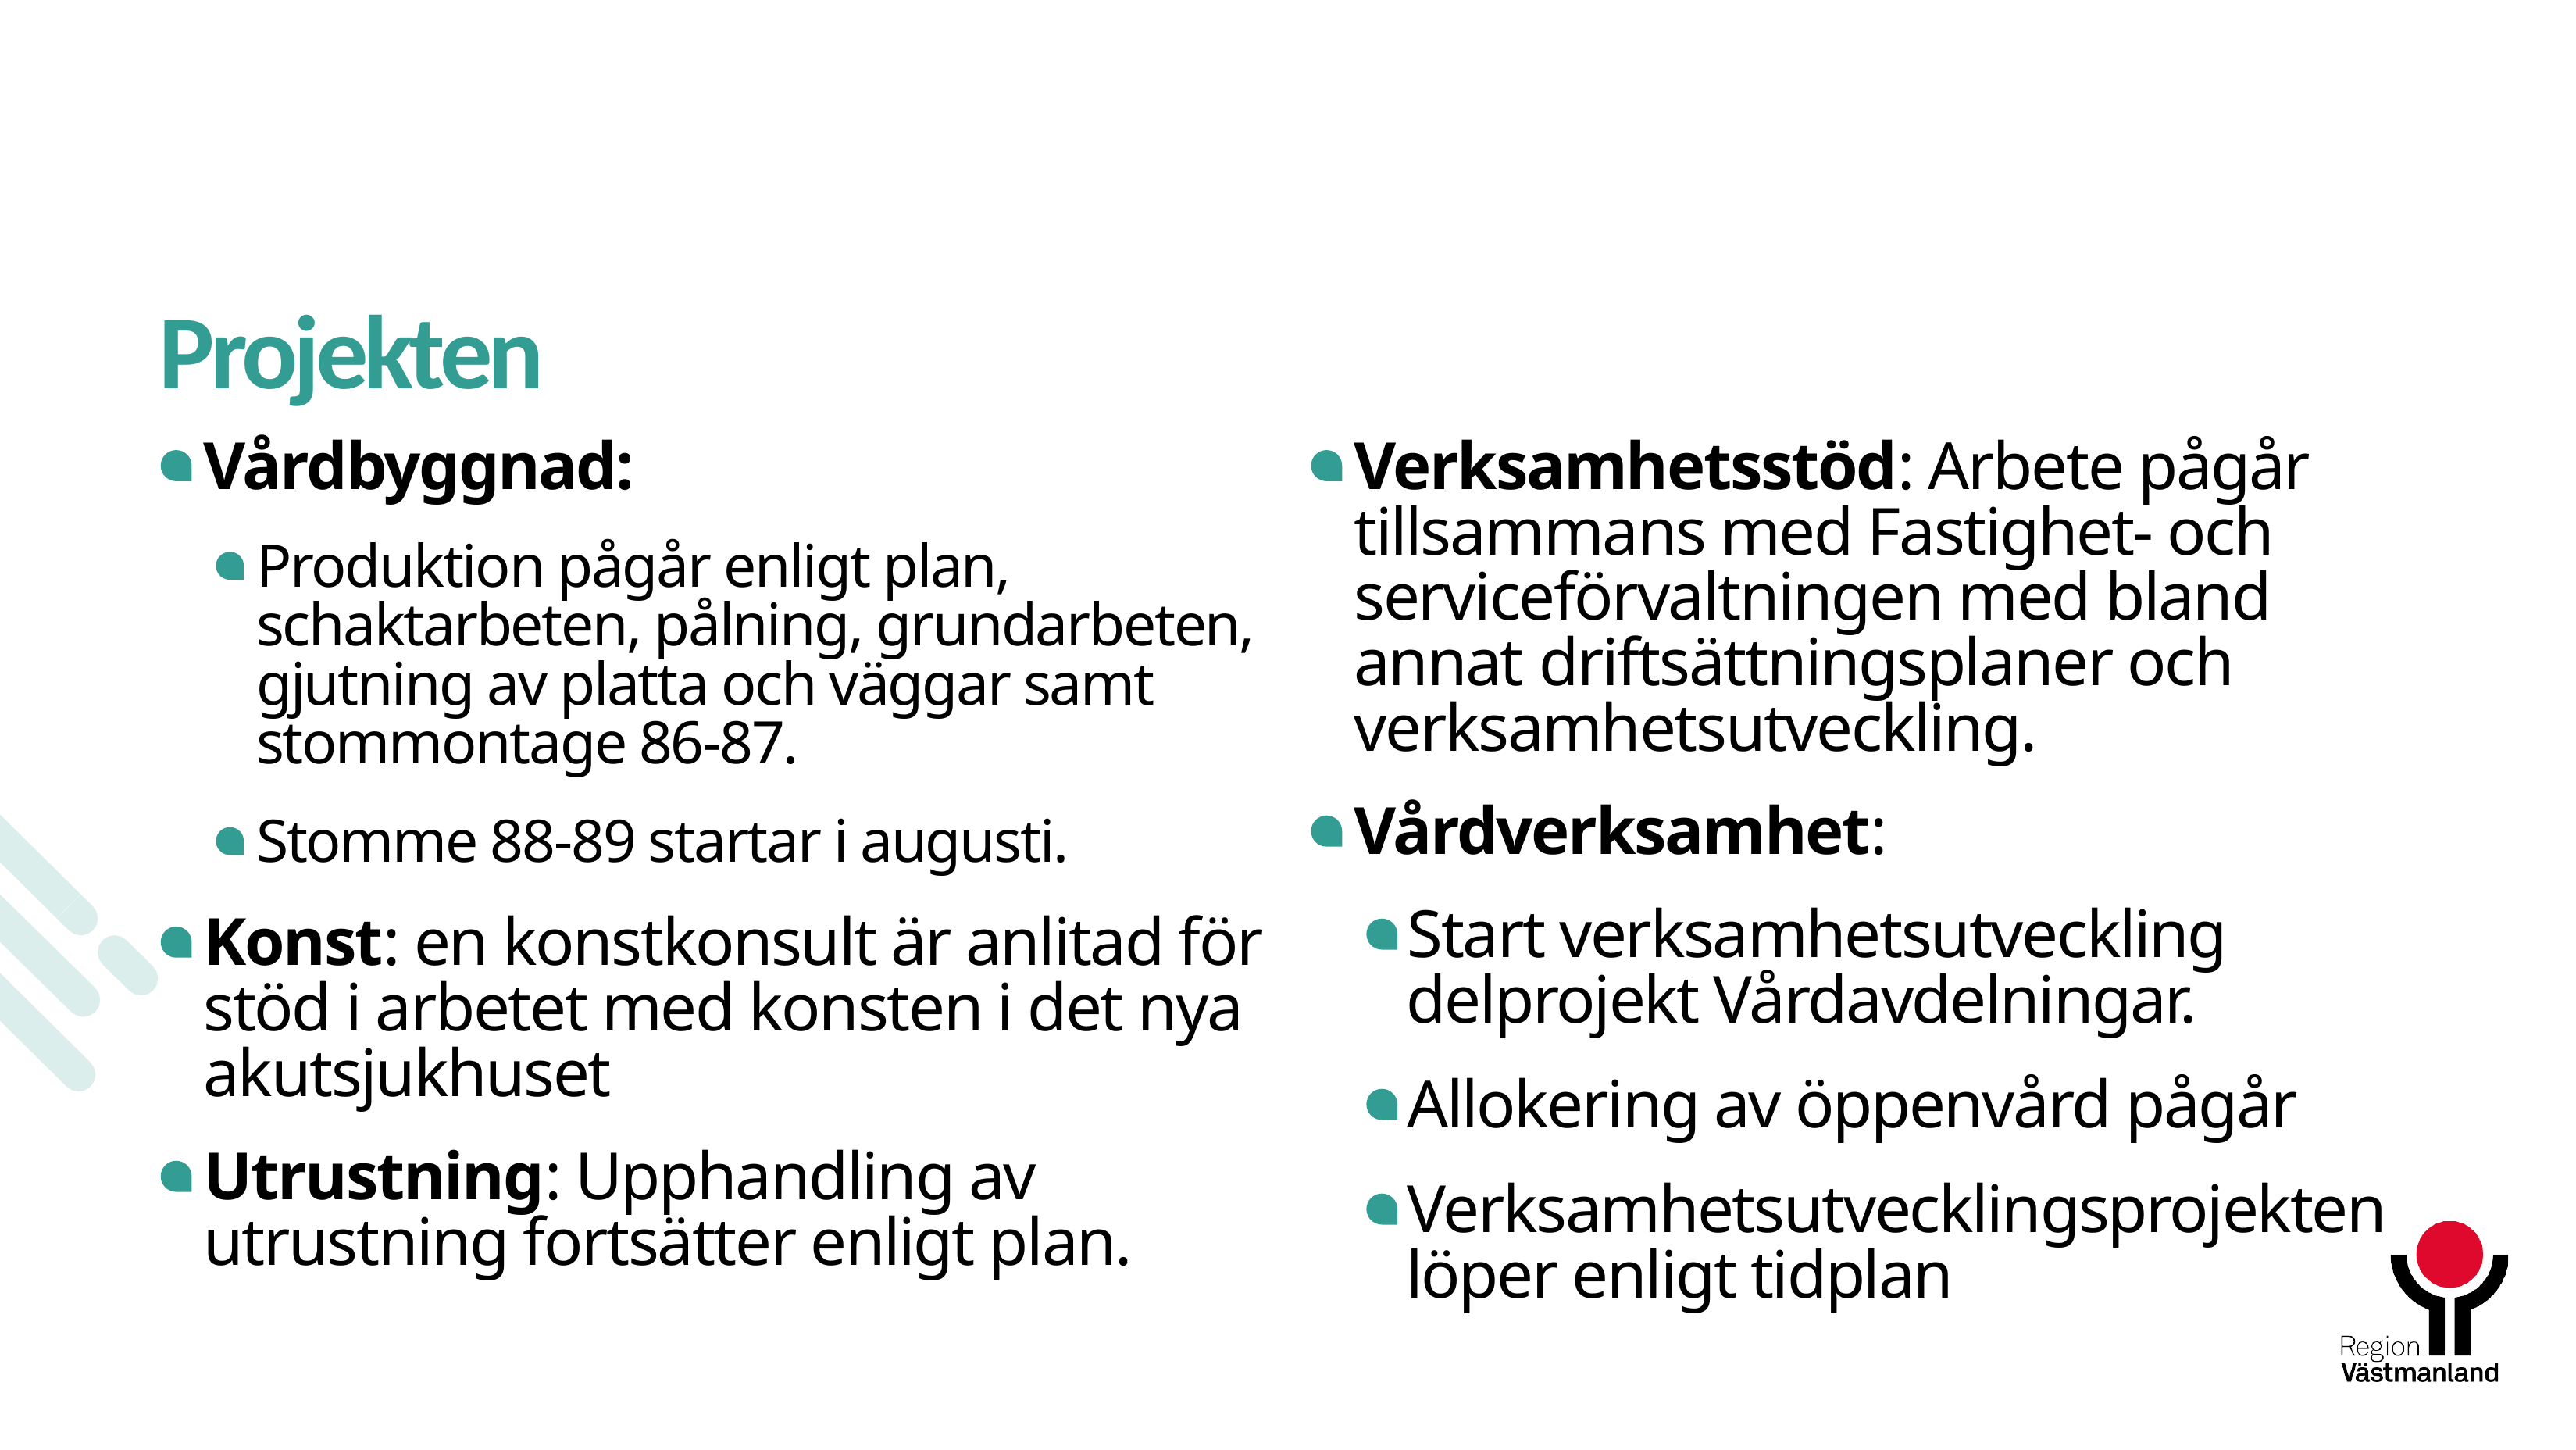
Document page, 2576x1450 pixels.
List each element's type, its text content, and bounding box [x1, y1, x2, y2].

list Vårdbyggnad: Produktion pågår enligt plan, schaktarbeten, pålning, grundarbeten, gjutning av platta och väggar samt stommontage 86-87. Stomme 88-89 startar i augusti. Konst: en konstkonsult är anlitad för stöd i arbetet med konsten i det nya akutsjukhuset Utrustning: Upphandling av utrustning fortsätter enligt plan. [159, 436, 1267, 1203]
picture [2341, 1221, 2509, 1382]
title Projekten [159, 157, 2417, 420]
list Verksamhetsstöd: Arbete pågår tillsammans med Fastighet- och serviceförvaltningen med bland annat driftsättningsplaner och verksamhetsutveckling. Vårdverksamhet: Start verksamhetsutveckling delprojekt Vårdavdelningar. Allokering av öppenvård pågår Verksamhetsutvecklingsprojekten löper enligt tidplan [1309, 436, 2417, 1203]
